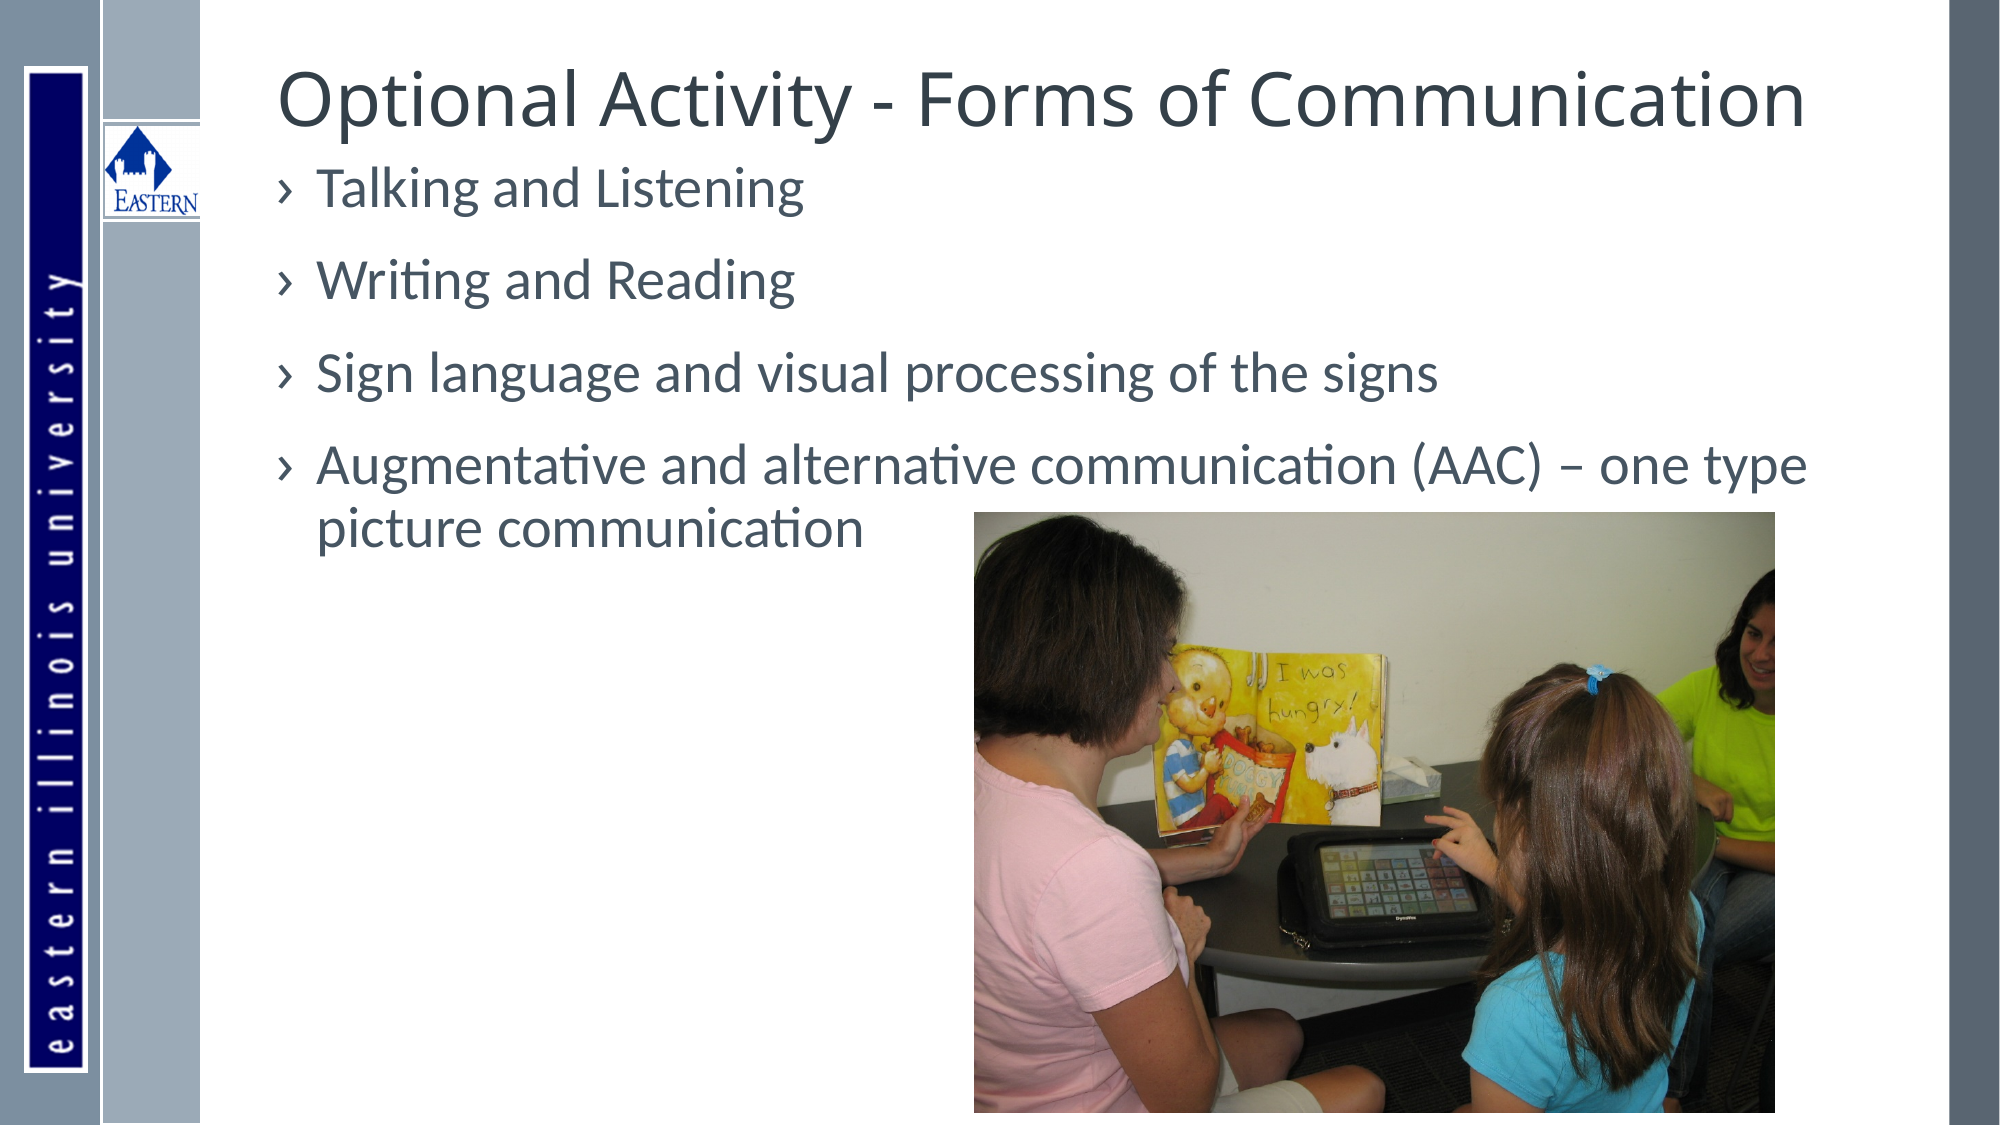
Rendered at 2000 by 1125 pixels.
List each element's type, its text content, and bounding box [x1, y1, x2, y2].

picture [974, 512, 1775, 1113]
picture [105, 126, 200, 216]
list Talking and Listening Writing and Reading Sign language and visual processing of the signs Augmentative and alternative communication (AAC) – one type picture communication [261, 149, 1867, 1013]
title Optional Activity - Forms of Communication [261, 29, 1867, 149]
picture [24, 66, 88, 1073]
